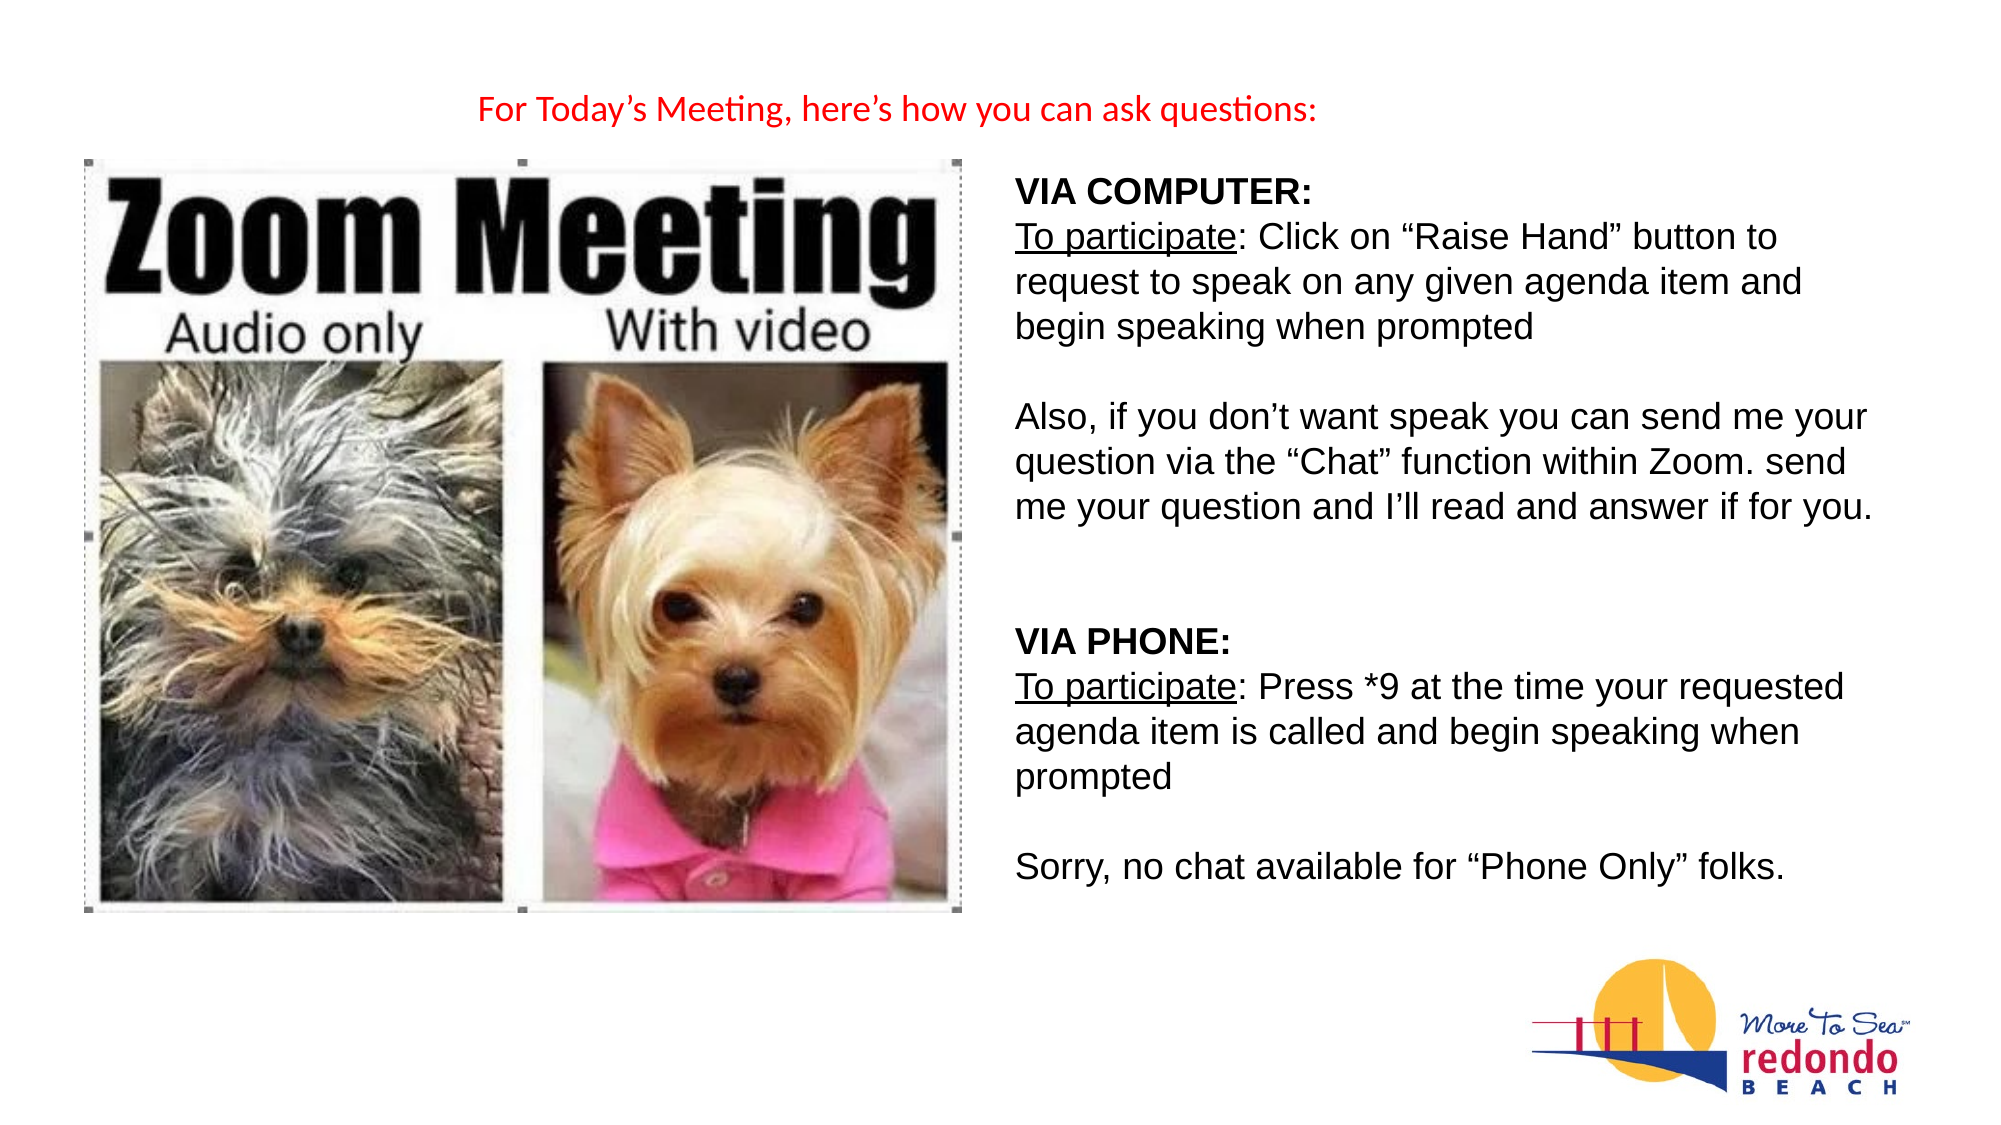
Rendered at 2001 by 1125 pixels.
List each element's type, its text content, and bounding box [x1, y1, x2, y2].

picture [84, 159, 962, 914]
text_box For Today’s Meeting, here’s how you can ask questions: [463, 76, 1380, 137]
picture [1525, 930, 1916, 1125]
text_box VIA COMPUTER: To participate: Click on “Raise Hand” button to request to speak on any given agenda item and begin speaking when prompted Also, if you don’t want speak you can send me your question via the “Chat” function within Zoom. send me your question and I’ll read and answer if for you. VIA PHONE: To participate: Press *9 at the time your requested agenda item is called and begin speaking when prompted Sorry, no chat available for “Phone Only” folks. [999, 159, 1916, 895]
